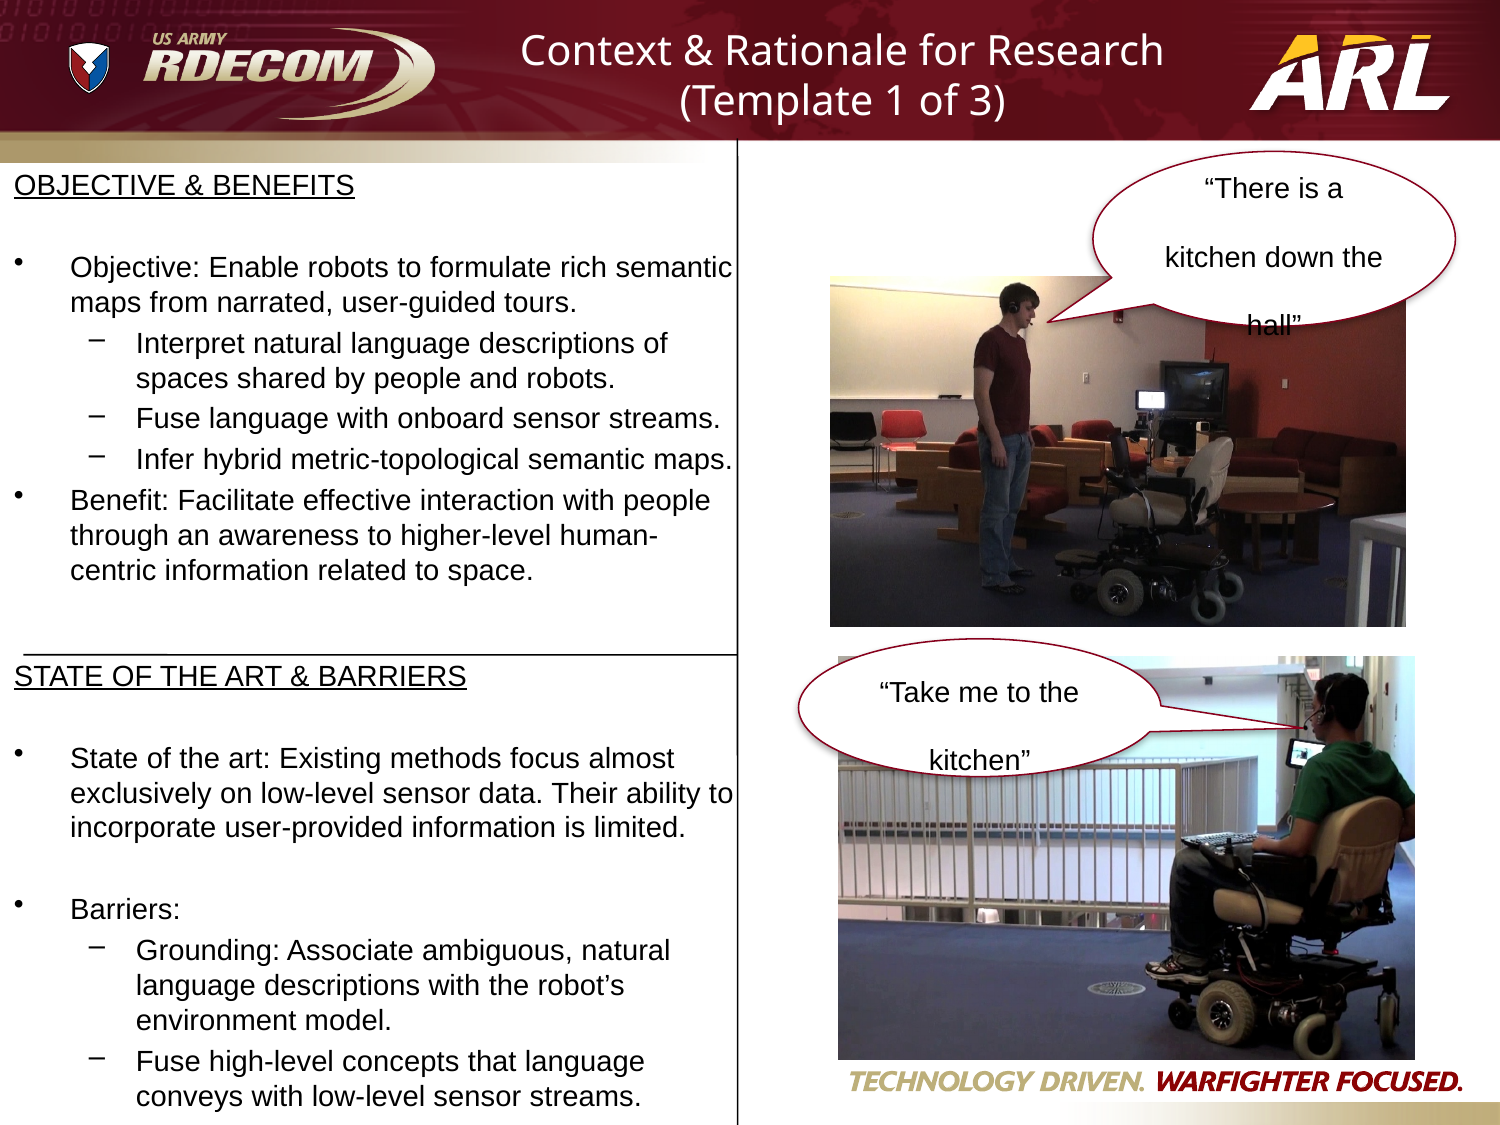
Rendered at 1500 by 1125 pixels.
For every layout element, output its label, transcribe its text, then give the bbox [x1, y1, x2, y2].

picture [838, 656, 1415, 1061]
list STATE OF THE ART & BARRIERS State of the art: Existing methods focus almost exclusively on low-level sensor data. Their ability to incorporate user-provided information is limited. Barriers: Grounding: Associate ambiguous, natural language descriptions with the robot’s environment model. Fuse high-level concepts that language conveys with low-level sensor streams. [13, 657, 737, 1125]
text_box “Take me to the kitchen” [863, 638, 1096, 654]
list OBJECTIVE & BENEFITS Objective: Enable robots to formulate rich semantic maps from narrated, user-guided tours. Interpret natural language descriptions of spaces shared by people and robots. Fuse language with onboard sensor streams. Infer hybrid metric-topological semantic maps. Benefit: Facilitate effective interaction with people through an awareness to higher-level human-centric information related to space. [13, 125, 738, 657]
picture [1050, 1102, 1500, 1125]
picture [0, 0, 1500, 163]
picture [830, 276, 1406, 627]
text_box “There is a kitchen down the hall” [1092, 150, 1457, 298]
text_box “Take me to the kitchen” [797, 666, 833, 750]
title Context & Rationale for Research (Template 1 of 3) [436, 42, 1249, 106]
